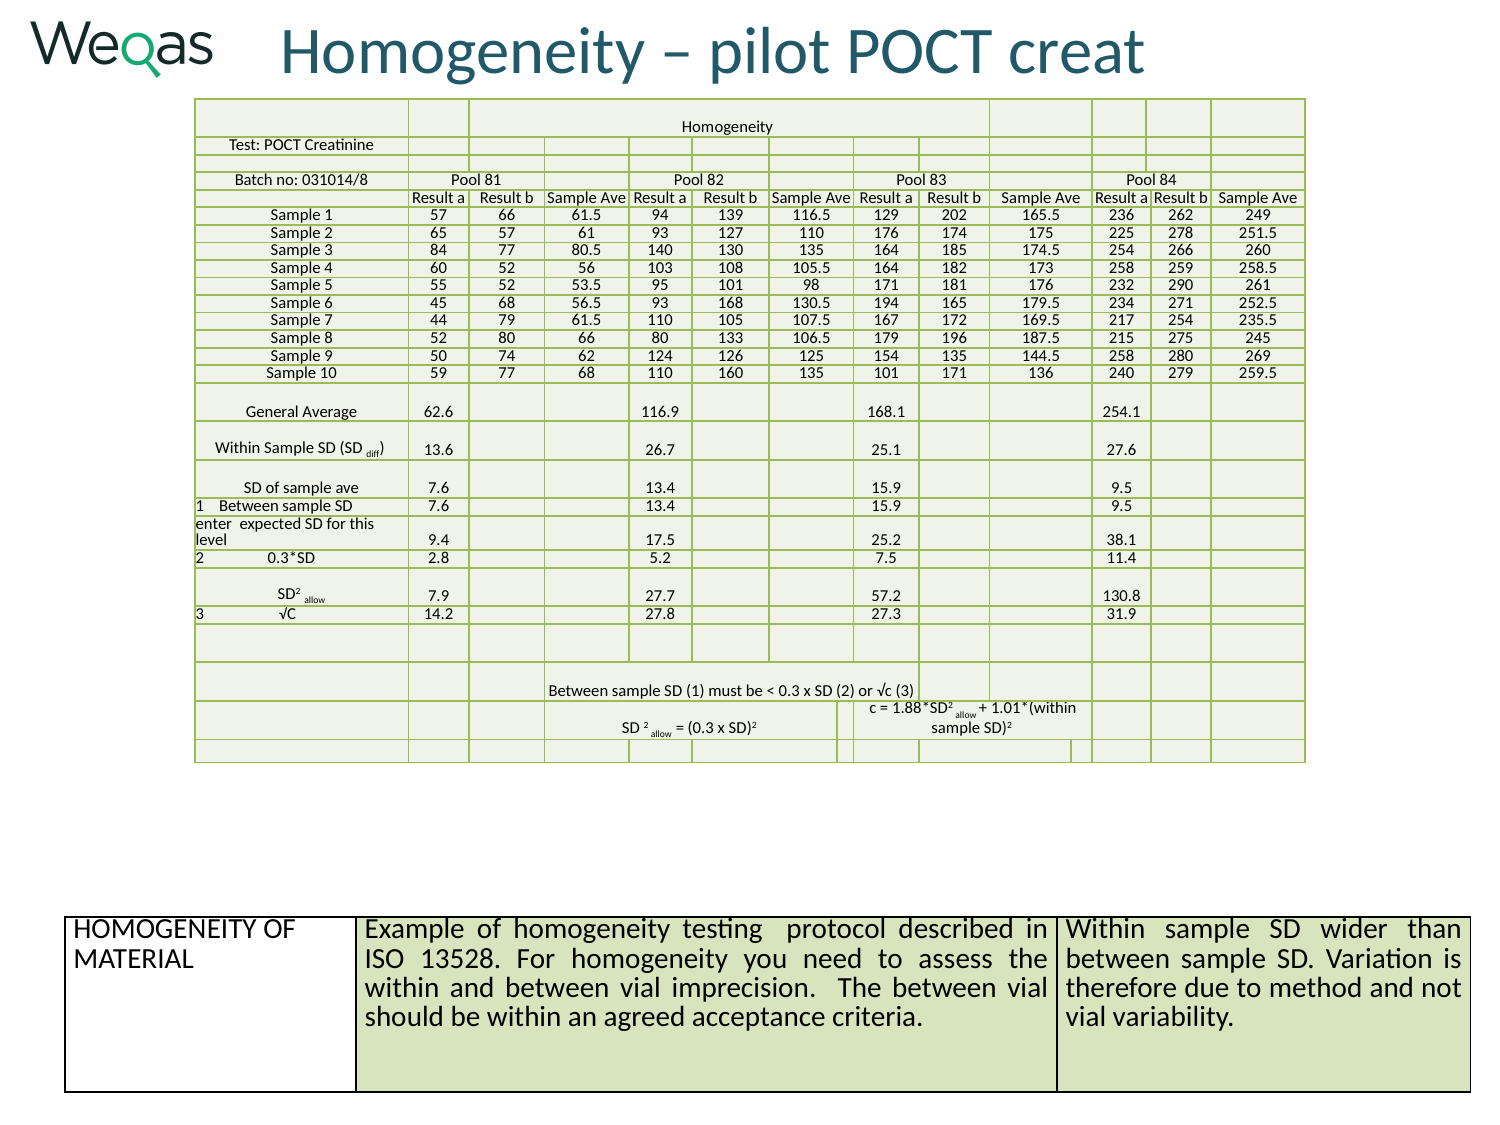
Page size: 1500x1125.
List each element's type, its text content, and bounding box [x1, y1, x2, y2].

table_cell Result b [693, 191, 768, 206]
table_cell 258 [1093, 261, 1150, 277]
table_cell [1152, 422, 1210, 459]
table_cell [920, 740, 1070, 762]
table_cell [1093, 702, 1150, 739]
table_cell 56 [545, 261, 628, 277]
table_cell 62.6 [409, 384, 468, 420]
table_cell [693, 607, 768, 623]
table_cell [545, 517, 628, 549]
table_cell [990, 499, 1091, 515]
table_cell [990, 517, 1091, 549]
table_cell [770, 607, 853, 623]
table_cell 3 √C [196, 607, 408, 623]
table_cell [920, 461, 989, 497]
table_cell Pool 81 [409, 173, 544, 189]
table_cell 168.1 [854, 384, 918, 420]
table_cell [1093, 138, 1145, 154]
table_cell 116.5 [770, 208, 853, 224]
table_cell [1093, 740, 1150, 762]
table_cell Sample Ave [990, 191, 1091, 206]
table_cell General Average [196, 384, 408, 420]
table_cell 52 [409, 331, 468, 347]
table_cell [409, 625, 468, 661]
table_cell [1212, 138, 1304, 154]
table_cell 95 [630, 278, 691, 294]
table_cell [545, 740, 628, 762]
table_cell [196, 663, 408, 700]
table_cell 254.1 [1093, 384, 1150, 420]
table_cell 108 [693, 261, 768, 277]
table_cell 7.9 [409, 569, 468, 605]
table_header Homogeneity [470, 100, 989, 136]
table_cell [470, 461, 544, 497]
table_cell 269 [1212, 349, 1304, 364]
table_cell [470, 138, 544, 154]
table_cell [630, 740, 691, 762]
table_cell 262 [1152, 208, 1210, 224]
table_cell [1212, 702, 1304, 739]
table_cell 261 [1212, 278, 1304, 294]
table_cell 61.5 [545, 208, 628, 224]
table_cell 181 [920, 278, 989, 294]
table_cell 225 [1093, 226, 1150, 242]
table_cell [470, 499, 544, 515]
table_cell 271 [1152, 296, 1210, 312]
table_cell [196, 156, 408, 171]
table_cell 164 [854, 243, 918, 259]
table_cell Sample 4 [196, 261, 408, 277]
table_cell [196, 702, 408, 739]
table_cell [693, 740, 836, 762]
table_cell 278 [1152, 226, 1210, 242]
table_cell Result a [409, 191, 468, 206]
table_cell Sample 9 [196, 349, 408, 364]
table_cell [545, 551, 628, 567]
table_cell 65 [409, 226, 468, 242]
table_cell 57.2 [854, 569, 918, 605]
table_cell 53.5 [545, 278, 628, 294]
table_cell [1212, 607, 1304, 623]
table_cell [693, 156, 768, 171]
table_cell [1152, 499, 1210, 515]
table_cell 66 [470, 208, 544, 224]
table_cell [1212, 517, 1304, 549]
table_cell 93 [630, 296, 691, 312]
table_cell 13.4 [630, 461, 691, 497]
table_cell 50 [409, 349, 468, 364]
table_cell SD2 allow [196, 569, 408, 605]
table_cell 217 [1093, 313, 1150, 329]
table_cell 59 [409, 366, 468, 382]
table_cell [545, 607, 628, 623]
table_cell 105.5 [770, 261, 853, 277]
table_cell Sample 3 [196, 243, 408, 259]
table_cell [470, 156, 544, 171]
table_cell [1152, 740, 1210, 762]
table_cell [409, 740, 468, 762]
table_cell [990, 384, 1091, 420]
table_cell Test: POCT Creatinine [196, 138, 408, 154]
table_cell [1212, 740, 1304, 762]
table_cell [1093, 663, 1150, 700]
table_cell 84 [409, 243, 468, 259]
text_box Homogeneity – pilot POCT creat [265, 0, 1294, 95]
table_cell 62 [545, 349, 628, 364]
table_cell 94 [630, 208, 691, 224]
table_cell [920, 663, 989, 700]
table_cell [990, 607, 1091, 623]
table_cell [1212, 569, 1304, 605]
table_cell 61.5 [545, 313, 628, 329]
table_cell [990, 461, 1091, 497]
table_cell [920, 384, 989, 420]
table_cell 258.5 [1212, 261, 1304, 277]
table_cell [770, 422, 853, 459]
table_cell 215 [1093, 331, 1150, 347]
table_cell [470, 663, 544, 700]
table_cell 160 [693, 366, 768, 382]
table_cell [409, 156, 468, 171]
table_cell 280 [1152, 349, 1210, 364]
table_cell 74 [470, 349, 544, 364]
table_cell [1152, 702, 1210, 739]
table_cell 80 [630, 331, 691, 347]
table_cell 187.5 [990, 331, 1091, 347]
table_cell [854, 740, 918, 762]
table_cell [1212, 625, 1304, 661]
table_cell 7.6 [409, 461, 468, 497]
table_cell 254 [1093, 243, 1150, 259]
table_cell [409, 138, 468, 154]
table_cell 165 [920, 296, 989, 312]
table_cell [1152, 551, 1210, 567]
table_cell [470, 551, 544, 567]
table_cell [990, 138, 1091, 154]
table_cell [1212, 461, 1304, 497]
table_cell [630, 156, 691, 171]
table_cell 168 [693, 296, 768, 312]
table_cell 68 [545, 366, 628, 382]
table_cell [470, 702, 544, 739]
table_cell 235.5 [1212, 313, 1304, 329]
table_cell 174.5 [990, 243, 1091, 259]
table_cell 135 [920, 349, 989, 364]
table_cell 107.5 [770, 313, 853, 329]
table_cell 27.7 [630, 569, 691, 605]
table_cell 15.9 [854, 499, 918, 515]
table_cell 171 [920, 366, 989, 382]
table_cell 105 [693, 313, 768, 329]
table_cell 125 [770, 349, 853, 364]
table_cell [545, 422, 628, 459]
table_cell [545, 384, 628, 420]
table_cell [920, 569, 989, 605]
table_cell 173 [990, 261, 1091, 277]
table_cell Between sample SD (1) must be < 0.3 x SD (2) or √c (3) [545, 663, 918, 700]
table_cell 80.5 [545, 243, 628, 259]
table_cell 290 [1152, 278, 1210, 294]
table_cell Batch no: 031014/8 [196, 173, 408, 189]
table_cell [630, 625, 691, 661]
table_cell [545, 461, 628, 497]
table_cell 52 [470, 278, 544, 294]
table_cell [545, 138, 628, 154]
table_cell 135 [770, 366, 853, 382]
table_cell 110 [770, 226, 853, 242]
table_cell 275 [1152, 331, 1210, 347]
table_cell 175 [990, 226, 1091, 242]
table_cell 7.6 [409, 499, 468, 515]
table_cell 31.9 [1093, 607, 1150, 623]
table_cell [854, 156, 918, 171]
table_cell 196 [920, 331, 989, 347]
table_cell [920, 138, 989, 154]
table_cell [770, 156, 853, 171]
table_cell [1152, 663, 1210, 700]
table_cell 171 [854, 278, 918, 294]
table_cell [1147, 138, 1210, 154]
table_cell 130 [693, 243, 768, 259]
table_cell [770, 499, 853, 515]
table_cell 26.7 [630, 422, 691, 459]
table_cell 93 [630, 226, 691, 242]
table_cell 154 [854, 349, 918, 364]
table_cell 185 [920, 243, 989, 259]
table_cell 116.9 [630, 384, 691, 420]
table_cell 2.8 [409, 551, 468, 567]
table_cell 258 [1093, 349, 1150, 364]
table_cell 124 [630, 349, 691, 364]
table_cell Sample Ave [545, 191, 628, 206]
table_cell [1152, 461, 1210, 497]
table_cell 136 [990, 366, 1091, 382]
table_cell 57 [470, 226, 544, 242]
table_cell [1072, 740, 1091, 762]
table_header [1212, 100, 1304, 136]
table_cell [470, 607, 544, 623]
table_cell 130.5 [770, 296, 853, 312]
table_cell [630, 138, 691, 154]
table_cell 254 [1152, 313, 1210, 329]
table_cell SD 2 allow = (0.3 x SD)2 [545, 702, 836, 739]
table_cell [693, 384, 768, 420]
table_cell 174 [920, 226, 989, 242]
table_header [196, 100, 408, 136]
table_cell Sample 10 [196, 366, 408, 382]
table_cell 129 [854, 208, 918, 224]
table_cell 9.5 [1093, 499, 1150, 515]
table_cell 127 [693, 226, 768, 242]
table_cell [196, 625, 408, 661]
table_cell 259.5 [1212, 366, 1304, 382]
table_cell 179.5 [990, 296, 1091, 312]
table_cell [770, 551, 853, 567]
table_cell [770, 569, 853, 605]
table_cell enter expected SD for this level [196, 517, 408, 549]
table_cell 101 [693, 278, 768, 294]
table_cell Result a [854, 191, 918, 206]
table_cell 27.8 [630, 607, 691, 623]
table_cell 27.3 [854, 607, 918, 623]
table_cell 279 [1152, 366, 1210, 382]
table_cell 234 [1093, 296, 1150, 312]
table_cell [838, 702, 853, 739]
table_cell 25.1 [854, 422, 918, 459]
table_cell [545, 499, 628, 515]
table_cell Sample Ave [1212, 191, 1304, 206]
table_cell 236 [1093, 208, 1150, 224]
table_cell [990, 156, 1091, 171]
table_cell Sample 1 [196, 208, 408, 224]
table_cell [990, 551, 1091, 567]
table_cell 55 [409, 278, 468, 294]
table_cell [693, 461, 768, 497]
table_cell 45 [409, 296, 468, 312]
table_cell 167 [854, 313, 918, 329]
table_cell 240 [1093, 366, 1150, 382]
table_cell 52 [470, 261, 544, 277]
table_header [1093, 100, 1145, 136]
table_cell [770, 461, 853, 497]
table_cell Sample 7 [196, 313, 408, 329]
table_cell [470, 517, 544, 549]
table_cell [1093, 156, 1145, 171]
table_cell 1 Between sample SD [196, 499, 408, 515]
table_cell 176 [990, 278, 1091, 294]
table_cell 11.4 [1093, 551, 1150, 567]
table_cell [1212, 663, 1304, 700]
table_cell 66 [545, 331, 628, 347]
table_cell [545, 625, 628, 661]
table_cell 5.2 [630, 551, 691, 567]
table_cell [920, 156, 989, 171]
table_cell [920, 551, 989, 567]
table_cell [770, 384, 853, 420]
table_cell [1212, 156, 1304, 171]
table_cell [1152, 517, 1210, 549]
table_cell 103 [630, 261, 691, 277]
table_cell [693, 422, 768, 459]
table_cell [920, 499, 989, 515]
table_header Within sample SD wider than between sample SD. Variation is therefore due to method and not vial variability. [1058, 918, 1470, 1091]
table_cell [693, 138, 768, 154]
picture [0, 0, 243, 94]
table_cell [1152, 569, 1210, 605]
table_cell [693, 625, 768, 661]
table_cell [770, 517, 853, 549]
table_cell 7.5 [854, 551, 918, 567]
table_cell 13.6 [409, 422, 468, 459]
table_header [1147, 100, 1210, 136]
table_cell 110 [630, 366, 691, 382]
table_cell 130.8 [1093, 569, 1150, 605]
table_cell [920, 607, 989, 623]
table_cell [1152, 607, 1210, 623]
table_cell [990, 625, 1091, 661]
table_cell Result b [1152, 191, 1210, 206]
table_cell 14.2 [409, 607, 468, 623]
table_cell 9.5 [1093, 461, 1150, 497]
table_cell [1147, 156, 1210, 171]
table_cell [1093, 625, 1150, 661]
table_cell 182 [920, 261, 989, 277]
table_cell [920, 517, 989, 549]
table_cell 2 0.3*SD [196, 551, 408, 567]
table_cell Within Sample SD (SD diff) [196, 422, 408, 459]
table_cell 164 [854, 261, 918, 277]
table_cell 266 [1152, 243, 1210, 259]
table_cell [470, 625, 544, 661]
table_cell 56.5 [545, 296, 628, 312]
table_cell Pool 84 [1093, 173, 1210, 189]
table_cell [1212, 551, 1304, 567]
table_cell 252.5 [1212, 296, 1304, 312]
table_cell c = 1.88*SD2 allow + 1.01*(within sample SD)2 [854, 702, 1091, 739]
table_cell 172 [920, 313, 989, 329]
table_cell 68 [470, 296, 544, 312]
table_cell 110 [630, 313, 691, 329]
table_cell [1152, 625, 1210, 661]
table_cell [693, 517, 768, 549]
table_cell 57 [409, 208, 468, 224]
table_header Homogeneity of material [66, 918, 355, 1091]
table_cell [693, 551, 768, 567]
table_cell Result a [1093, 191, 1150, 206]
table_cell Result b [920, 191, 989, 206]
table_cell 245 [1212, 331, 1304, 347]
table_cell [990, 663, 1091, 700]
table_cell [545, 173, 628, 189]
table_cell 13.4 [630, 499, 691, 515]
table_cell [1212, 422, 1304, 459]
table_cell 165.5 [990, 208, 1091, 224]
table_cell [409, 663, 468, 700]
table_cell 133 [693, 331, 768, 347]
table_cell [545, 569, 628, 605]
table_cell 98 [770, 278, 853, 294]
table_cell [470, 384, 544, 420]
table_cell Result b [470, 191, 544, 206]
table_cell Sample Ave [770, 191, 853, 206]
table_cell 77 [470, 243, 544, 259]
table_cell 251.5 [1212, 226, 1304, 242]
table_cell 194 [854, 296, 918, 312]
table_cell [196, 740, 408, 762]
table_cell Sample 2 [196, 226, 408, 242]
table_cell 38.1 [1093, 517, 1150, 549]
table_cell [920, 625, 989, 661]
table_cell [470, 422, 544, 459]
table_cell [990, 422, 1091, 459]
table_cell Sample 5 [196, 278, 408, 294]
table_cell [838, 740, 853, 762]
table_cell [1152, 384, 1210, 420]
table_cell 126 [693, 349, 768, 364]
table_cell [1212, 173, 1304, 189]
table_cell [920, 422, 989, 459]
table_cell 17.5 [630, 517, 691, 549]
table_cell 25.2 [854, 517, 918, 549]
table_cell [409, 702, 468, 739]
table_cell Pool 83 [854, 173, 989, 189]
table_cell 259 [1152, 261, 1210, 277]
table_cell 232 [1093, 278, 1150, 294]
table_cell [196, 191, 408, 206]
table_cell [470, 740, 544, 762]
table_cell 169.5 [990, 313, 1091, 329]
table_cell 202 [920, 208, 989, 224]
table_cell [770, 173, 853, 189]
table_cell [854, 138, 918, 154]
table_cell 144.5 [990, 349, 1091, 364]
table_cell [770, 138, 853, 154]
table_cell Result a [630, 191, 691, 206]
table_cell 176 [854, 226, 918, 242]
table_cell [693, 569, 768, 605]
table_cell 27.6 [1093, 422, 1150, 459]
table_header [409, 100, 468, 136]
table_cell [470, 569, 544, 605]
table_cell 44 [409, 313, 468, 329]
table_cell 15.9 [854, 461, 918, 497]
table_header Example of homogeneity testing protocol described in ISO 13528. For homogeneity you need to assess the within and between vial imprecision. The between vial should be within an agreed acceptance criteria. [357, 918, 1056, 1091]
table_cell 139 [693, 208, 768, 224]
table_cell Sample 8 [196, 331, 408, 347]
table_cell 77 [470, 366, 544, 382]
table_cell Pool 82 [630, 173, 768, 189]
table_cell 9.4 [409, 517, 468, 549]
table_cell Sample 6 [196, 296, 408, 312]
table_cell [1212, 499, 1304, 515]
table_cell 135 [770, 243, 853, 259]
table_cell [693, 499, 768, 515]
table_cell [990, 569, 1091, 605]
table_cell 106.5 [770, 331, 853, 347]
table_cell 79 [470, 313, 544, 329]
table_cell 60 [409, 261, 468, 277]
table_cell SD of sample ave [196, 461, 408, 497]
table_header [990, 100, 1091, 136]
table_cell [545, 156, 628, 171]
table_cell 260 [1212, 243, 1304, 259]
table_cell [1212, 384, 1304, 420]
table_cell 179 [854, 331, 918, 347]
table_cell 140 [630, 243, 691, 259]
table_cell 61 [545, 226, 628, 242]
table_cell 249 [1212, 208, 1304, 224]
table_cell [854, 625, 918, 661]
table_cell 80 [470, 331, 544, 347]
table_cell [770, 625, 853, 661]
table_cell 101 [854, 366, 918, 382]
table_cell [990, 173, 1091, 189]
